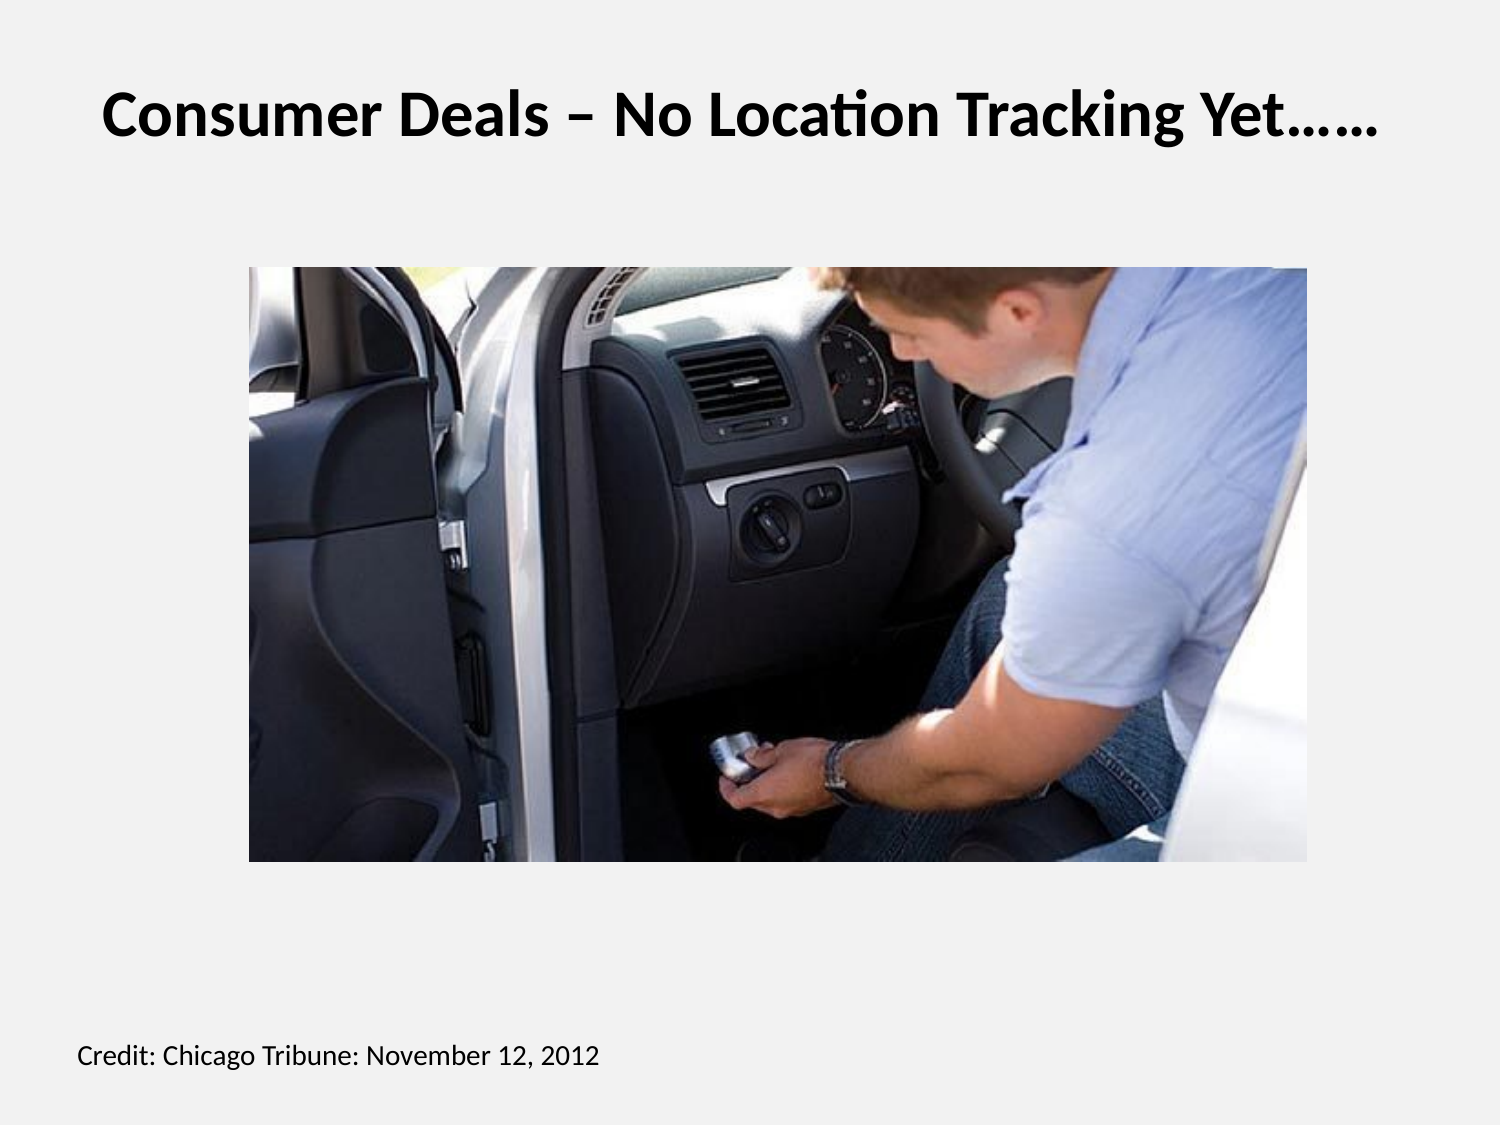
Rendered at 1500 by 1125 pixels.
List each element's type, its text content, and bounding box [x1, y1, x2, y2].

text_box Credit: Chicago Tribune: November 12, 2012 [62, 1028, 988, 1079]
text_box Consumer Deals – No Location Tracking Yet…… [0, 62, 1500, 158]
picture [249, 267, 1307, 862]
